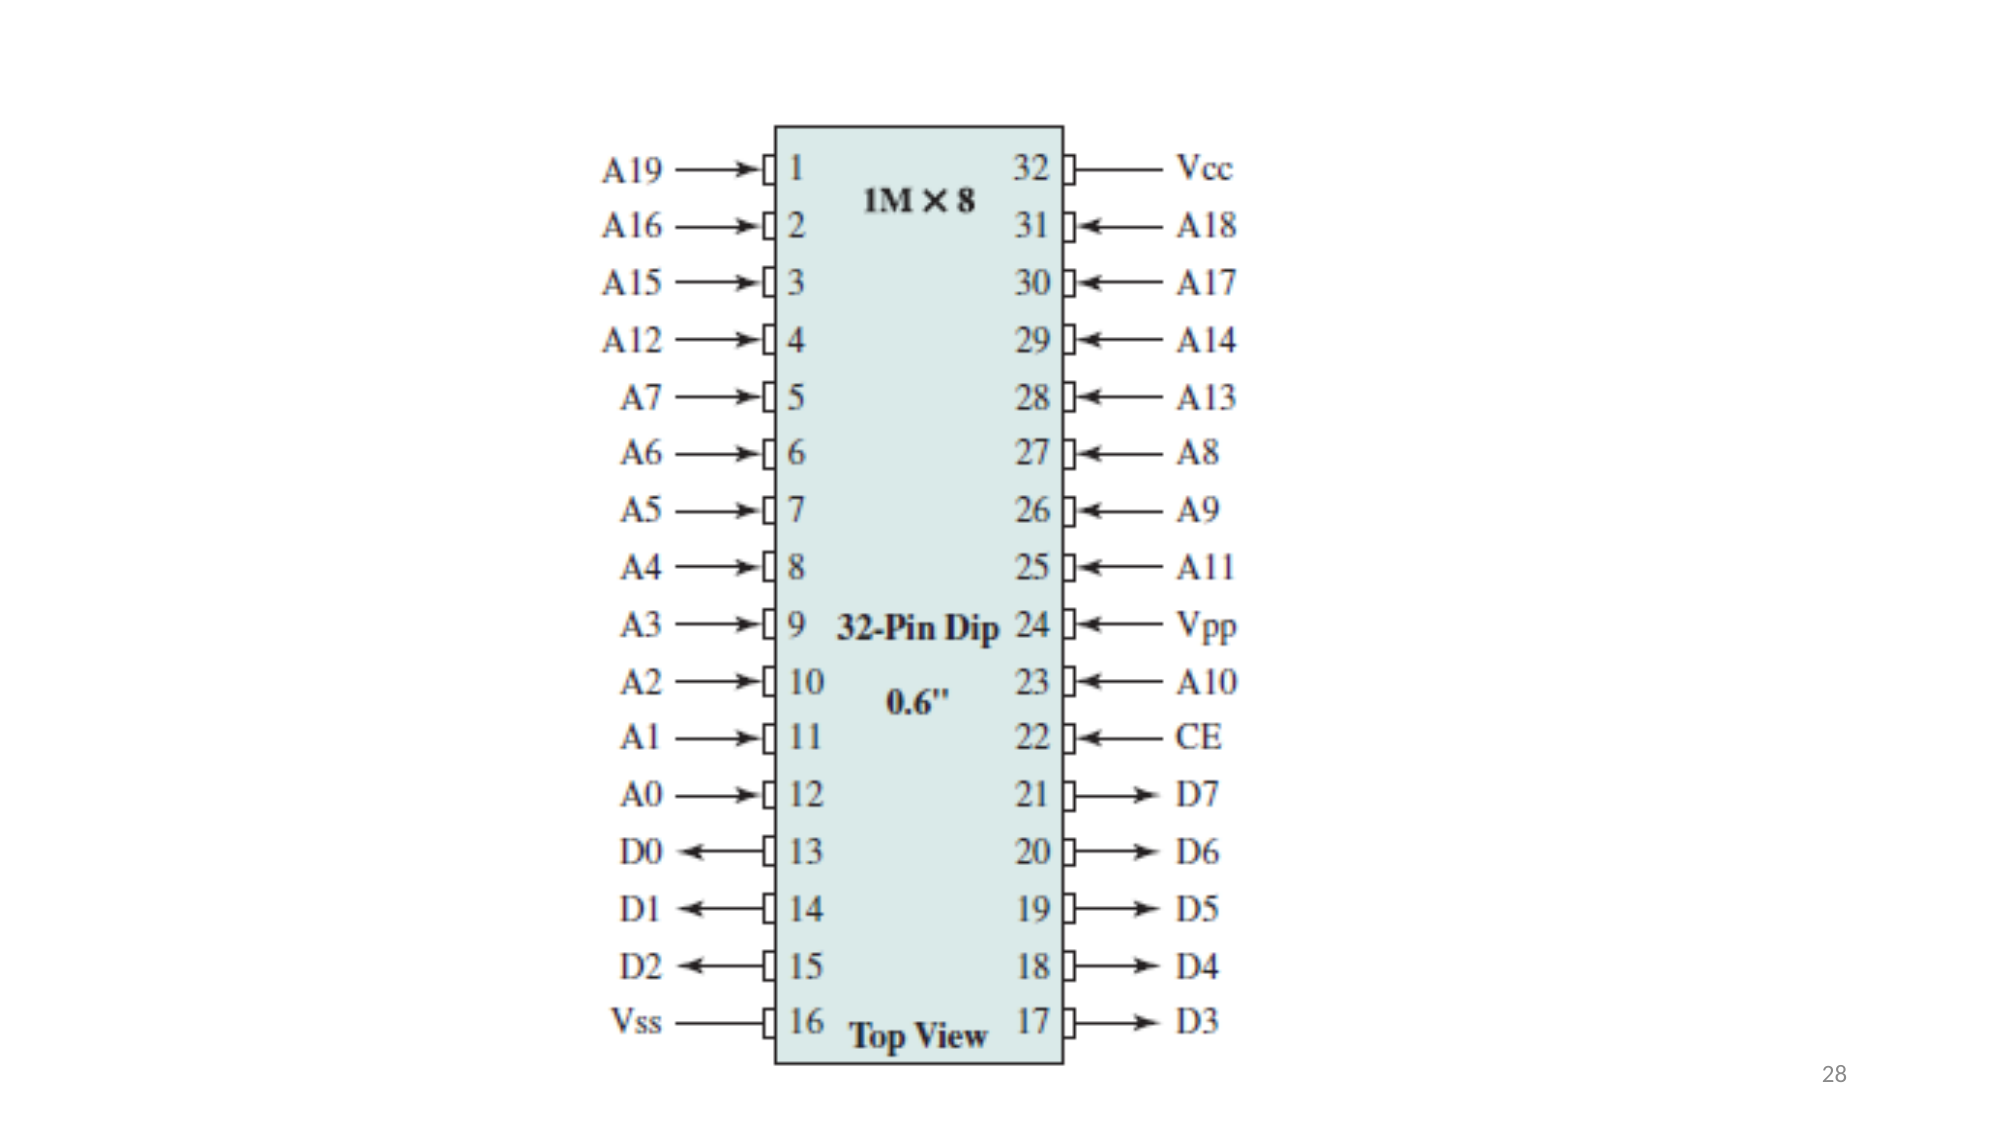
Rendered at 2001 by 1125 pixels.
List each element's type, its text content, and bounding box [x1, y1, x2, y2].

picture [598, 109, 1251, 1077]
slide_number 28 [1412, 1042, 1863, 1103]
